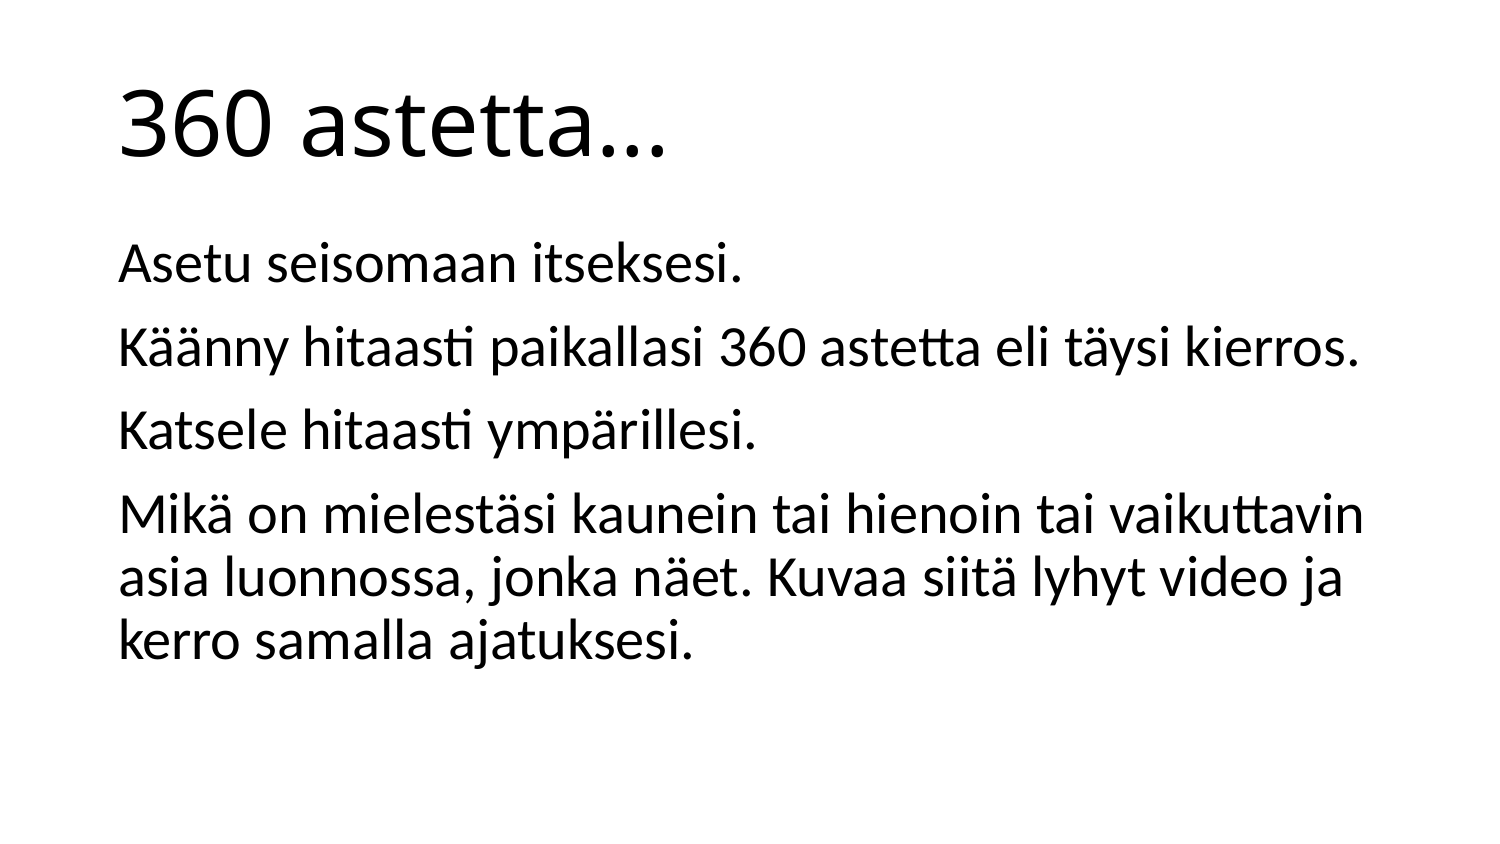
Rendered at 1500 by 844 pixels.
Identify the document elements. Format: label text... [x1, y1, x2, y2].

title 360 astetta... [103, 45, 1397, 208]
list Asetu seisomaan itseksesi. Käänny hitaasti paikallasi 360 astetta eli täysi kierros. Katsele hitaasti ympärillesi. Mikä on mielestäsi kaunein tai hienoin tai vaikuttavin asia luonnossa, jonka näet. Kuvaa siitä lyhyt video ja kerro samalla ajatuksesi. [103, 224, 1397, 760]
